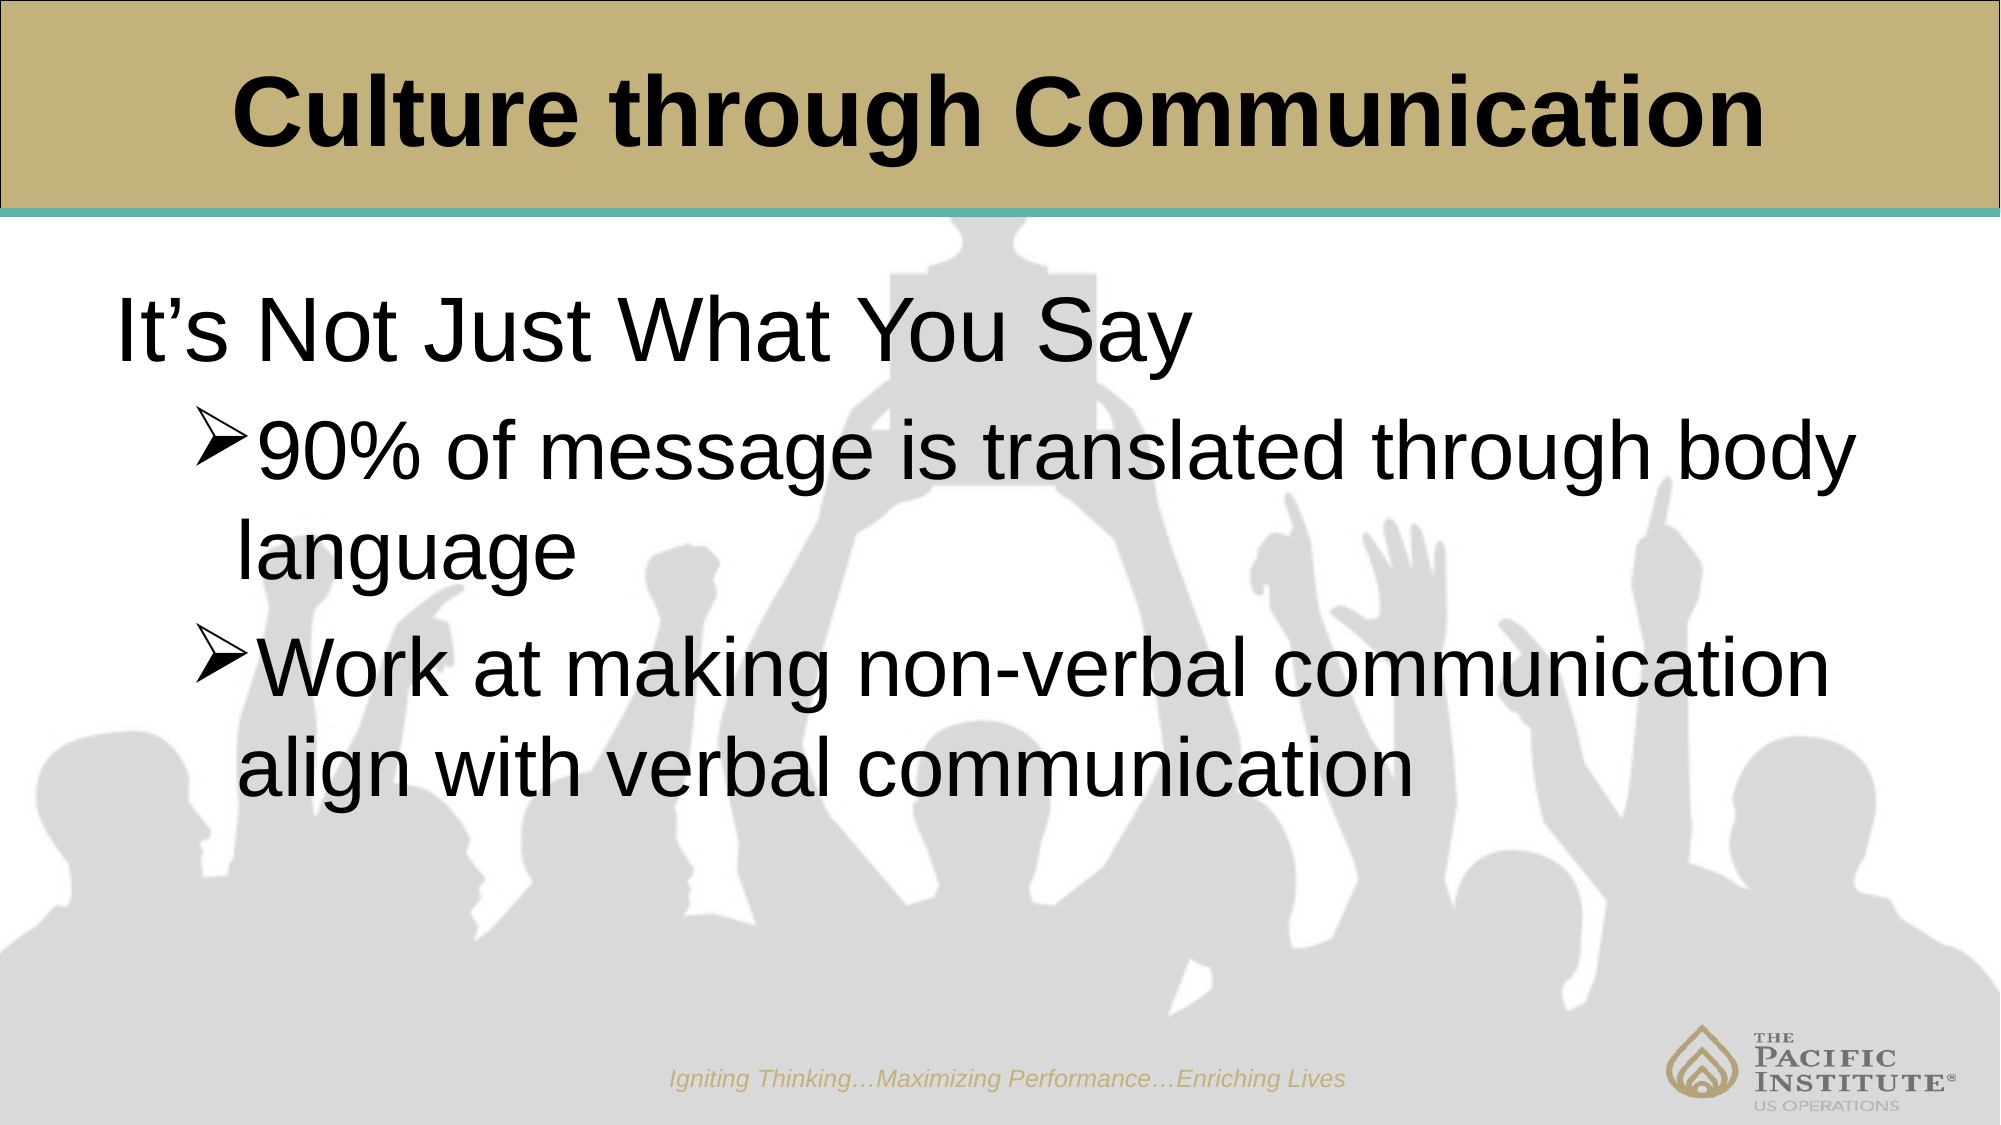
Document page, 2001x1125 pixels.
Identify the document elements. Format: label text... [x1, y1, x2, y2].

title Culture through Communication [99, 12, 1901, 201]
list It’s Not Just What You Say 90% of message is translated through body language Work at making non-verbal communication align with verbal communication [99, 262, 1901, 1006]
picture [1666, 1024, 1956, 1111]
